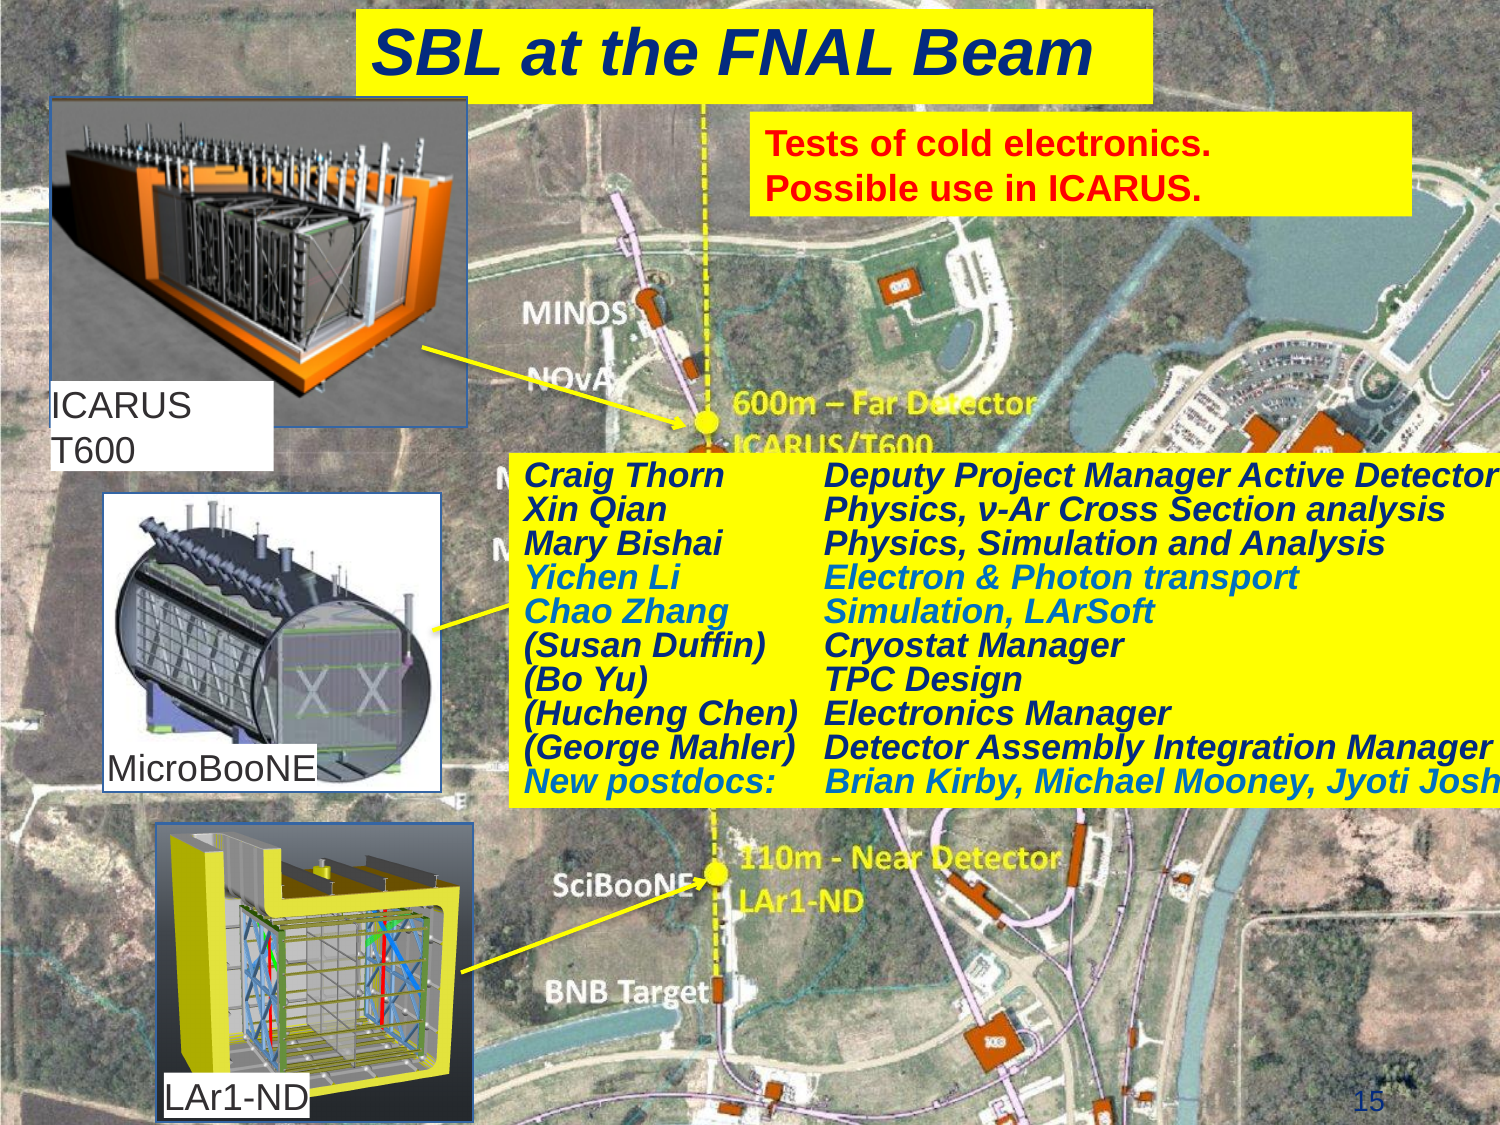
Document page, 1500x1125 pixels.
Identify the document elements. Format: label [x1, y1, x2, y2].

text_box [460, 879, 708, 973]
text_box [432, 539, 708, 631]
picture [0, 0, 1500, 1125]
text_box [421, 346, 687, 427]
